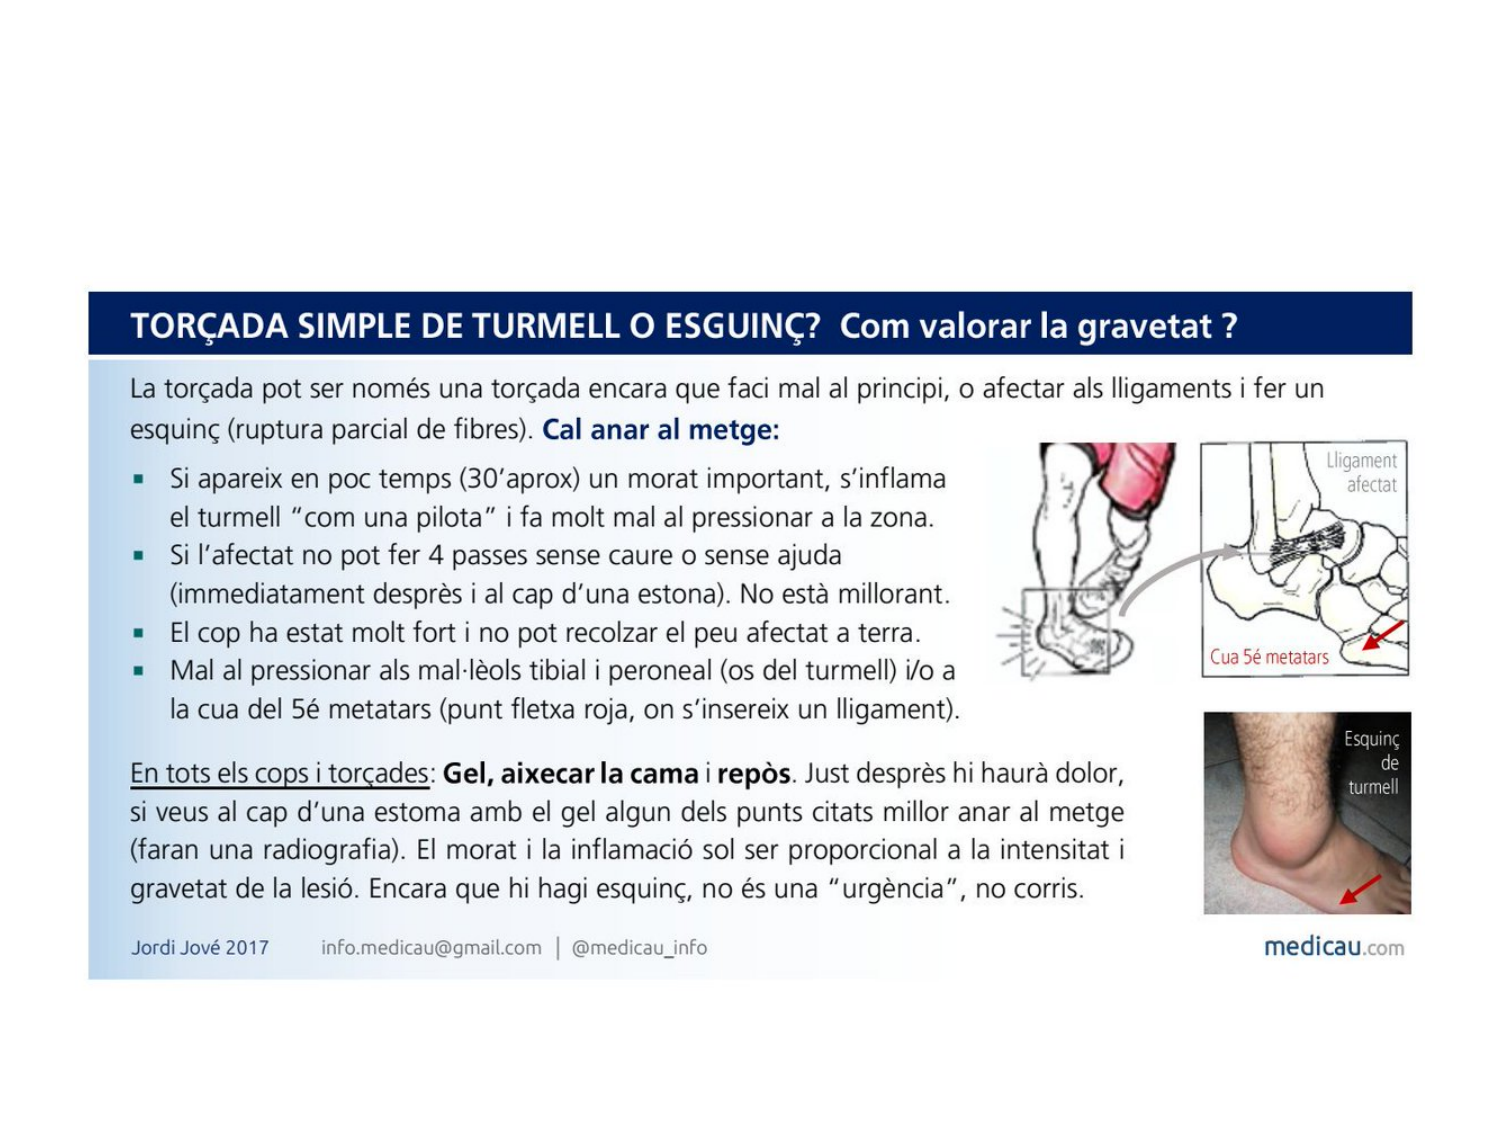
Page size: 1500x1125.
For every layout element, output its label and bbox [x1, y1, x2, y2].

list [74, 276, 1426, 992]
